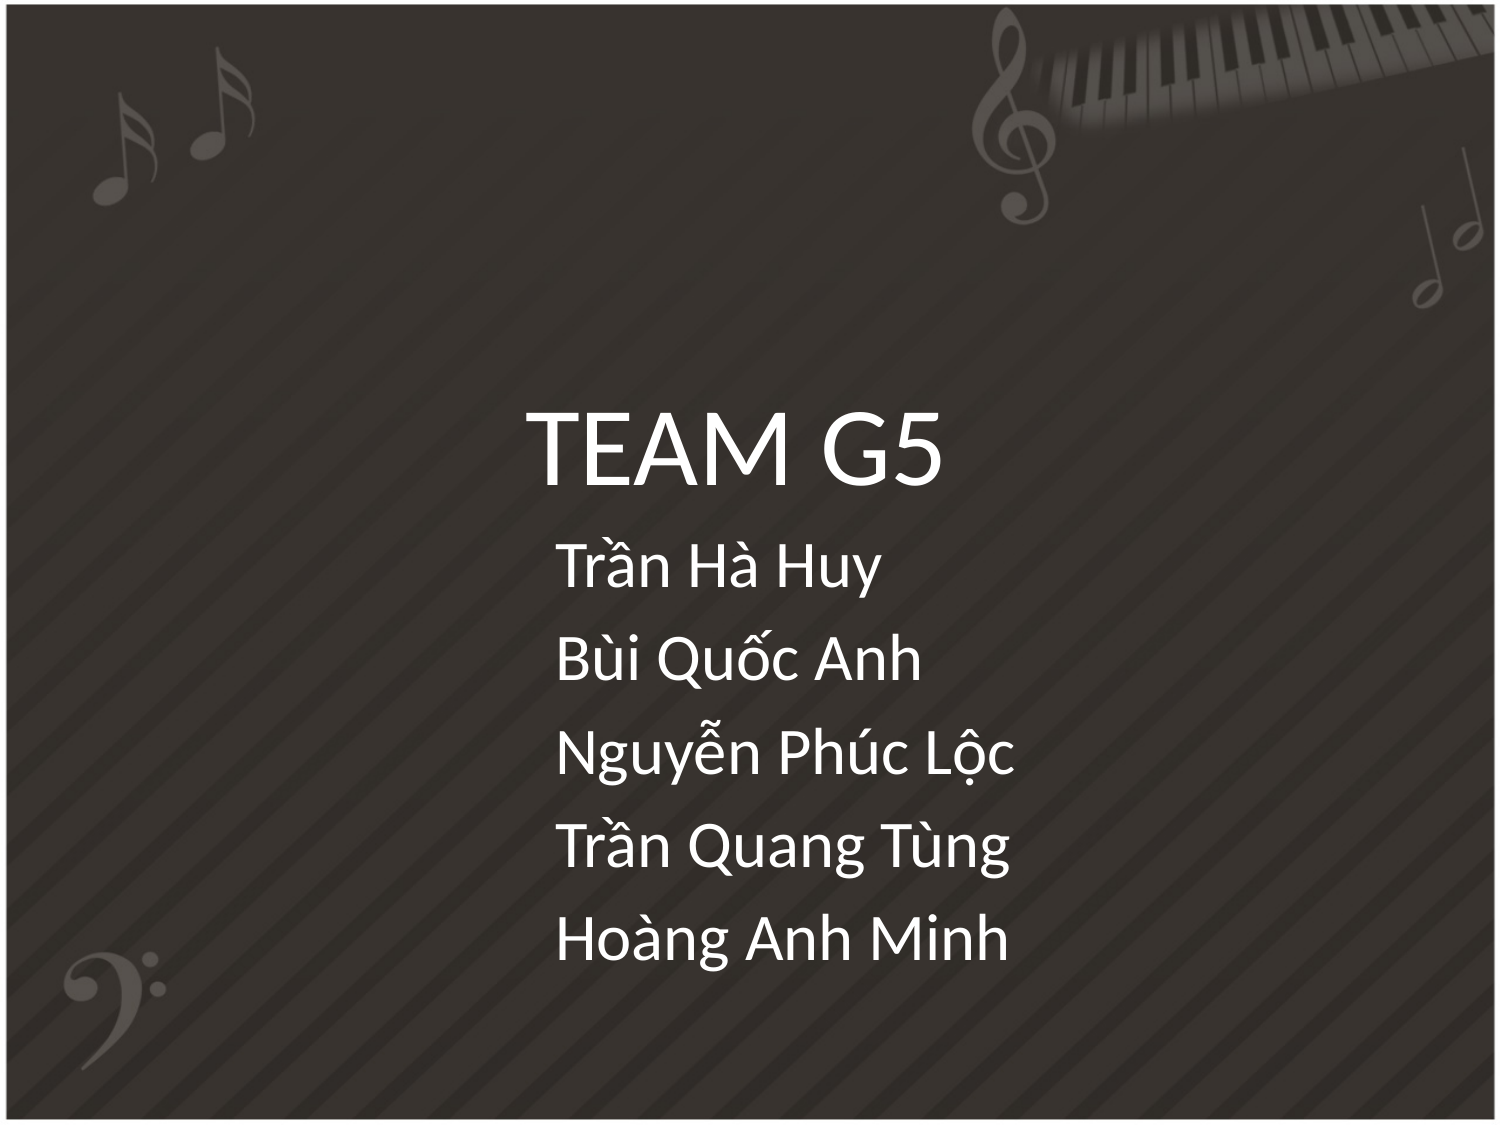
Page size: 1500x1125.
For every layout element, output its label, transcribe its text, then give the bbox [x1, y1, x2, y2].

list TEAM G5 Trần Hà Huy Bùi Quốc Anh Nguyễn Phúc Lộc Trần Quang Tùng Hoàng Anh Minh [74, 262, 1426, 1006]
picture [0, 0, 1500, 1125]
